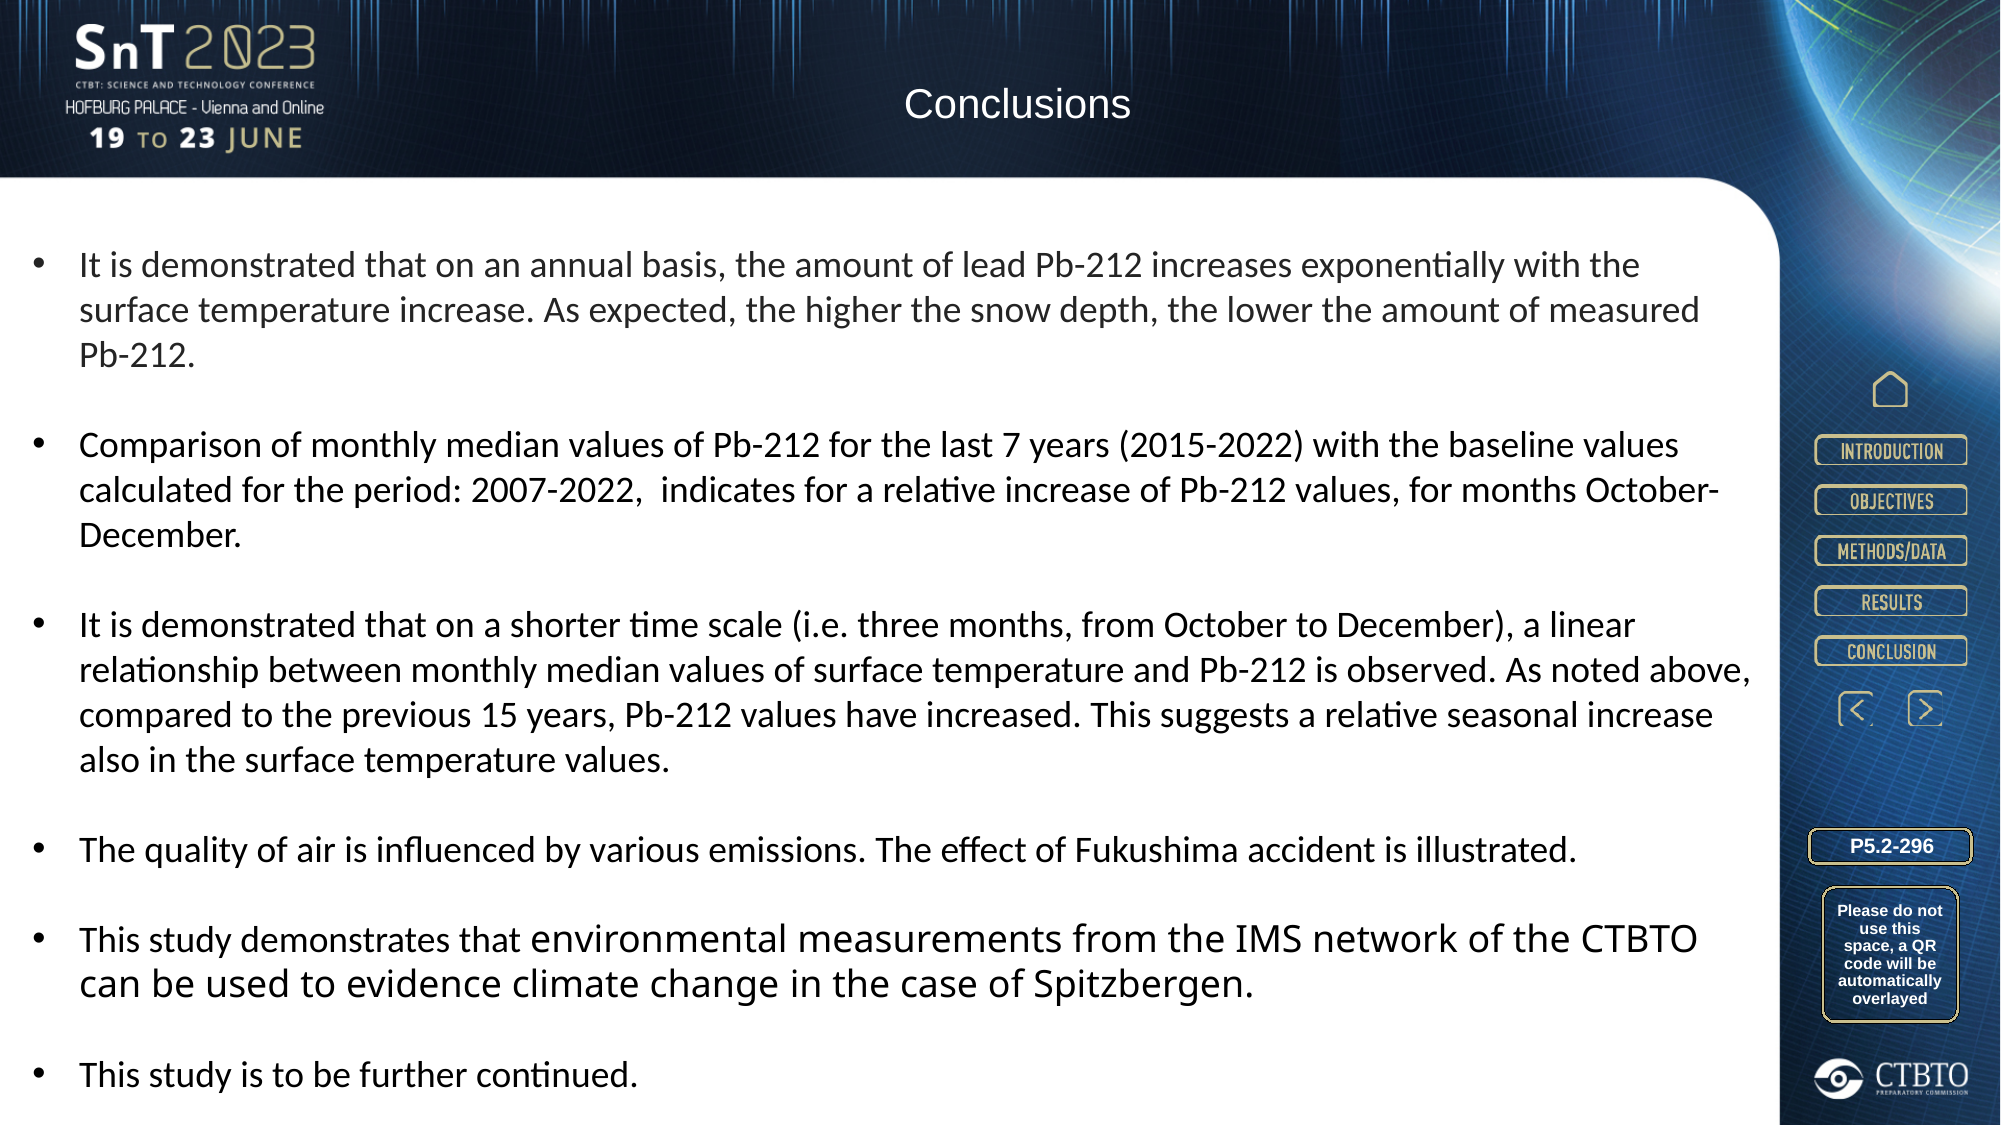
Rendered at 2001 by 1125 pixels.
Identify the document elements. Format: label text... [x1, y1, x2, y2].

text_box Conclusions [359, 43, 1676, 136]
text_box Please do not use this space, a QR code will be automatically overlayed [1821, 894, 1959, 1017]
picture [0, 0, 2001, 1125]
text_box It is demonstrated that on an annual basis, the amount of lead Pb-212 increases exponentially with the surface temperature increase. As expected, the higher the snow depth, the lower the amount of measured Pb-212. Comparison of monthly median values of Pb-212 for the last 7 years (2015-2022) with the baseline values calculated for the period: 2007-2022, indicates for a relative increase of Pb-212 values, for months October-December. It is demonstrated that on a shorter time scale (i.e. three months, from October to December), a linear relationship between monthly median values of surface temperature and Pb-212 is observed. As noted above, compared to the previous 15 years, Pb-212 values have increased. This suggests a relative seasonal increase also in the surface temperature values. The quality of air is influenced by various emissions. The effect of Fukushima accident is illustrated. This study demonstrates that environmental measurements from the IMS network of the CTBTO can be used to evidence climate change in the case of Spitzbergen. This study is to be further continued. [17, 232, 1772, 1103]
text_box P5.2-296 [1824, 827, 1960, 866]
